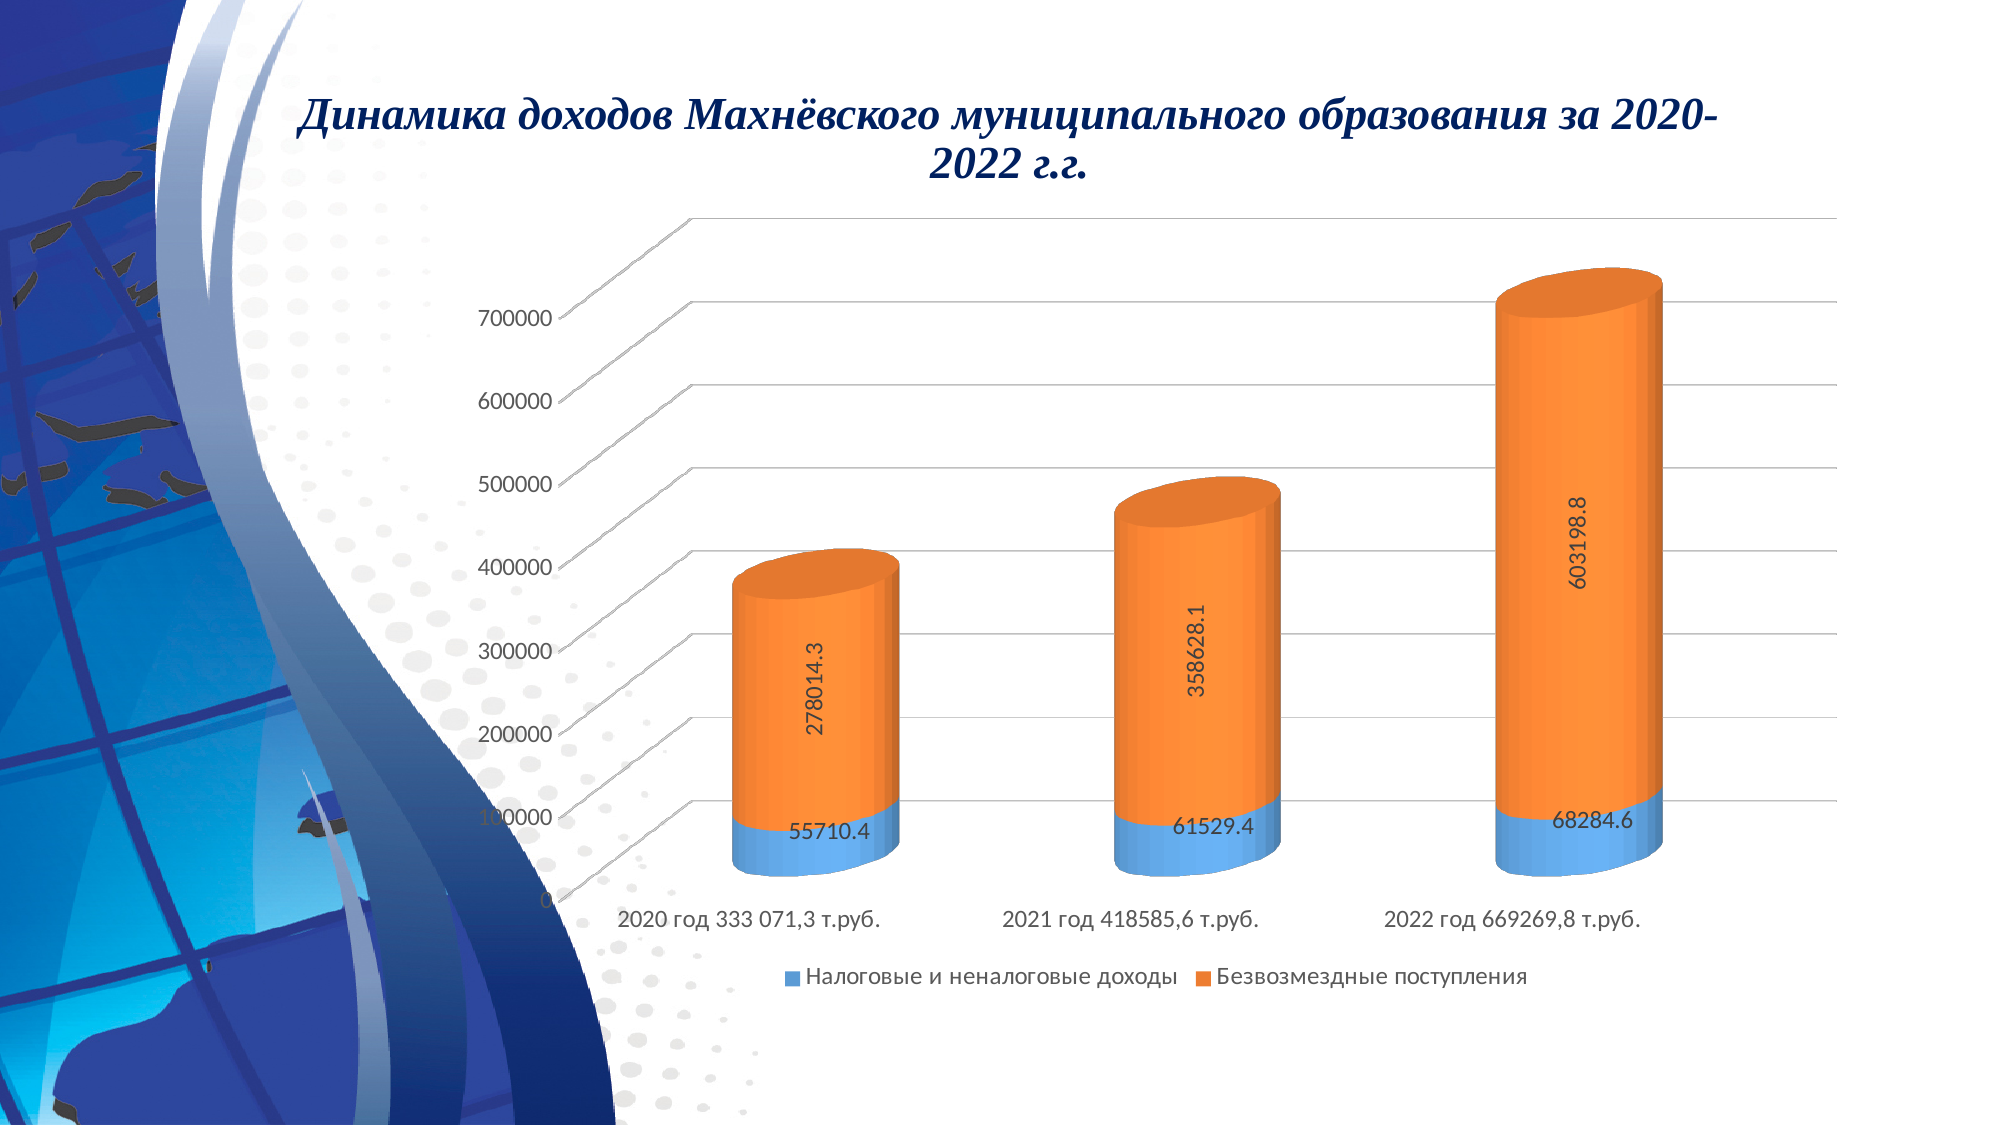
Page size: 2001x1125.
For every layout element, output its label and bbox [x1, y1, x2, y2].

chart [440, 202, 1875, 998]
picture [0, 0, 2000, 1125]
